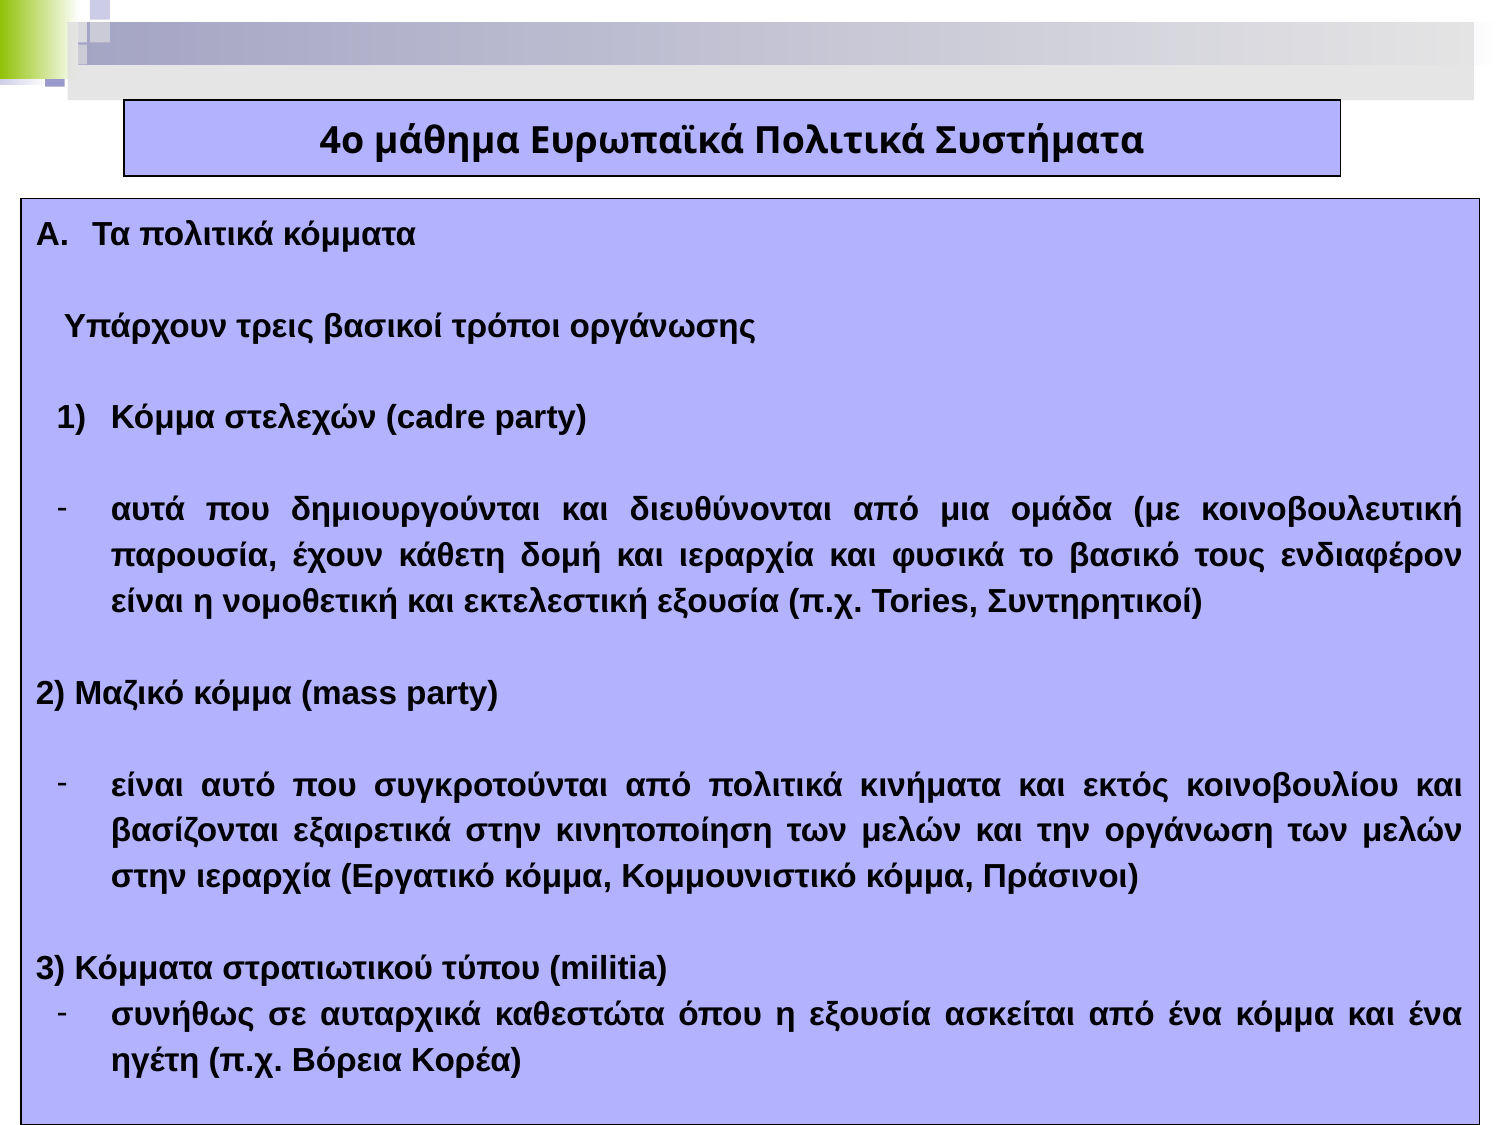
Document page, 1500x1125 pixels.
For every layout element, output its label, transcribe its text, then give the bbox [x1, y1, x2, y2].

text_box 4ο μάθημα Ευρωπαϊκά Πολιτικά Συστήματα [123, 110, 1341, 177]
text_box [0, 0, 1475, 101]
text_box Τα πολιτικά κόμματα Υπάρχουν τρεις βασικοί τρόποι οργάνωσης Κόμμα στελεχών (cadre party) αυτά που δημιουργούνται και διευθύνονται από μια ομάδα (με κοινοβουλευτική παρουσία, έχουν κάθετη δομή και ιεραρχία και φυσικά το βασικό τους ενδιαφέρον είναι η νομοθετική και εκτελεστική εξουσία (π.χ. Tories, Συντηρητικοί) 2) Μαζικό κόμμα (mass party) είναι αυτό που συγκροτούνται από πολιτικά κινήματα και εκτός κοινοβουλίου και βασίζονται εξαιρετικά στην κινητοποίηση των μελών και την οργάνωση των μελών στην ιεραρχία (Εργατικό κόμμα, Κομμουνιστικό κόμμα, Πράσινοι) 3) Κόμματα στρατιωτικού τύπου (militia) συνήθως σε αυταρχικά καθεστώτα όπου η εξουσία ασκείται από ένα κόμμα και ένα ηγέτη (π.χ. Βόρεια Κορέα) [20, 198, 1480, 1125]
